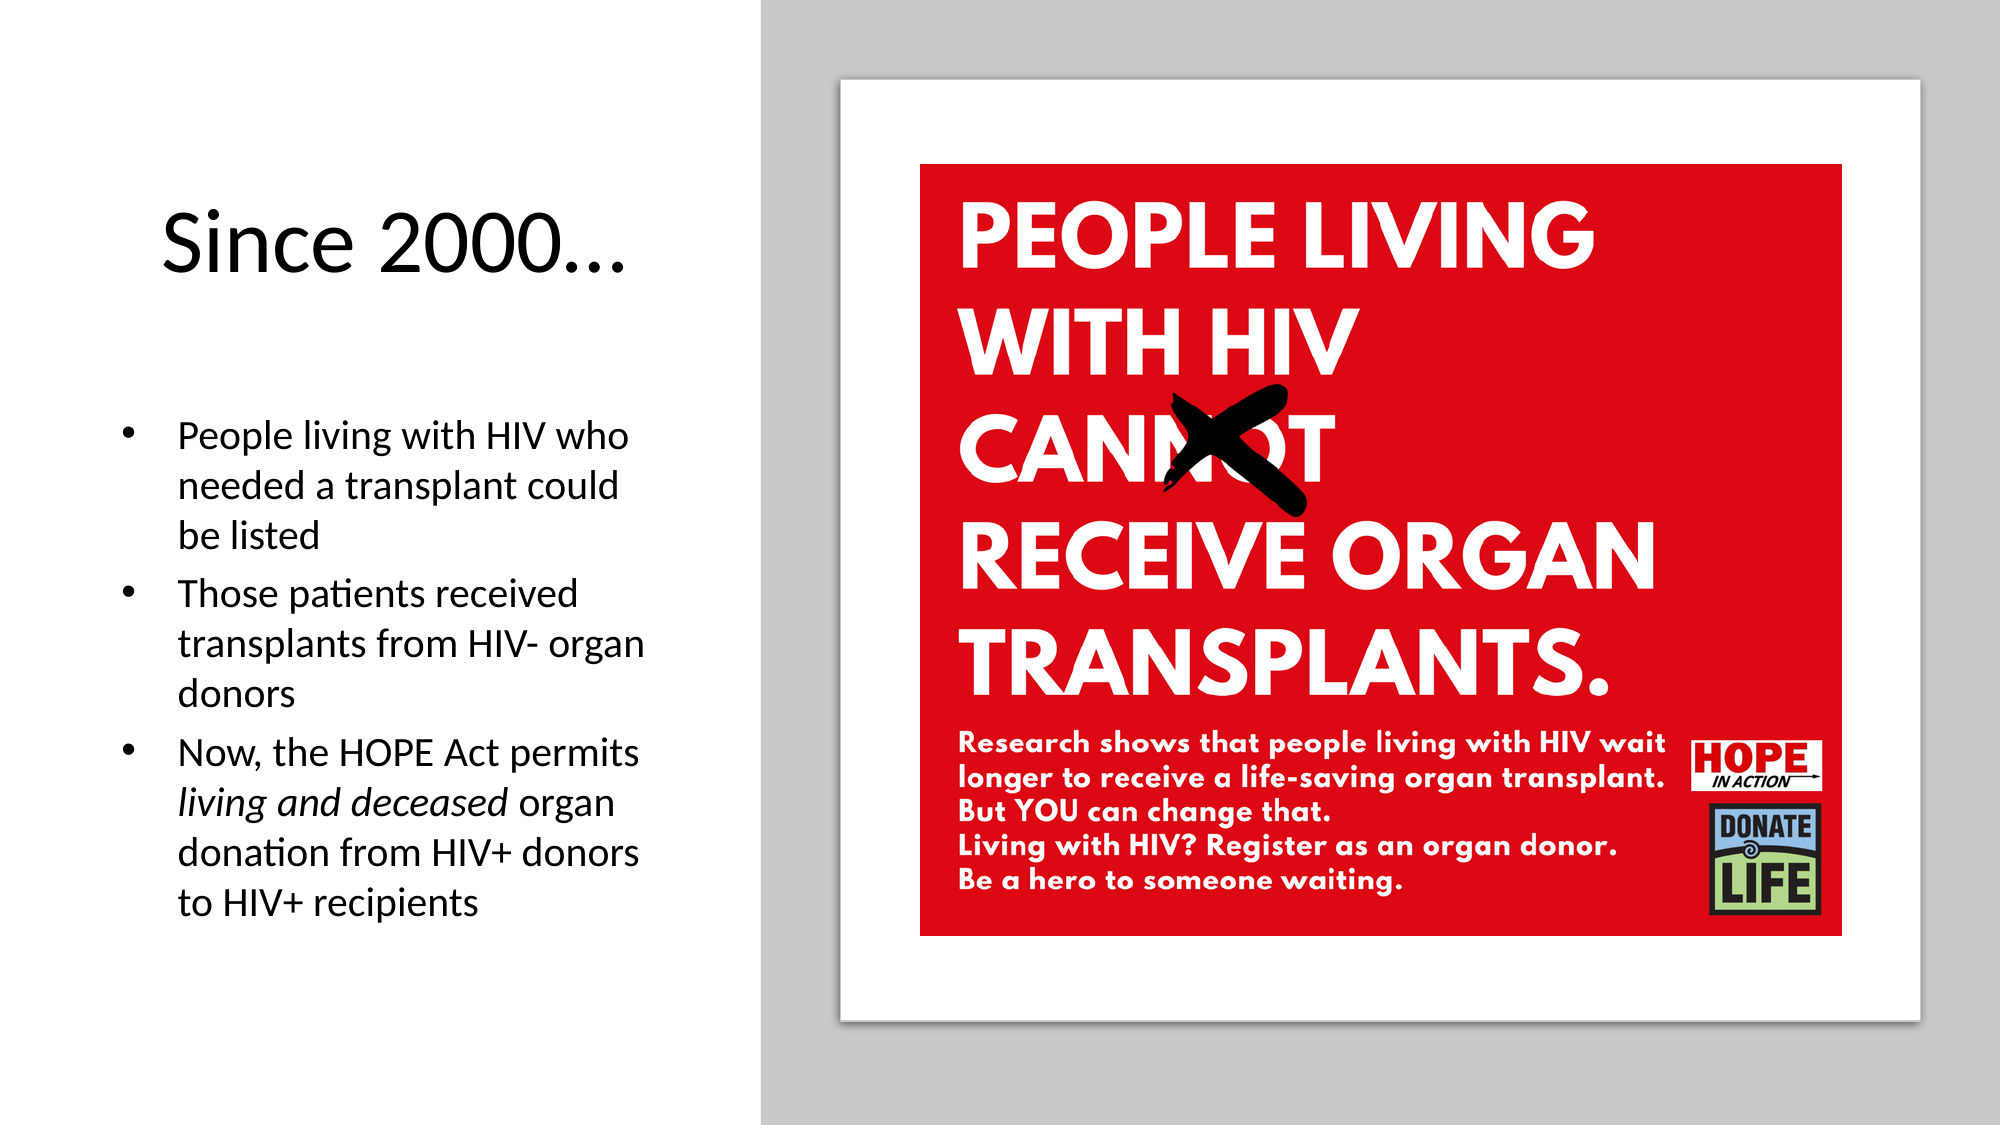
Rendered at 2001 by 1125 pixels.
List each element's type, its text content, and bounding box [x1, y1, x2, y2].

text_box [759, 0, 2000, 1125]
picture [919, 163, 1842, 936]
list People living with HIV who needed a transplant could be listed Those patients received transplants from HIV- organ donors Now, the HOPE Act permits living and deceased organ donation from HIV+ donors to HIV+ recipients [106, 399, 682, 1021]
title Since 2000… [106, 103, 682, 370]
text_box [838, 77, 1923, 1023]
